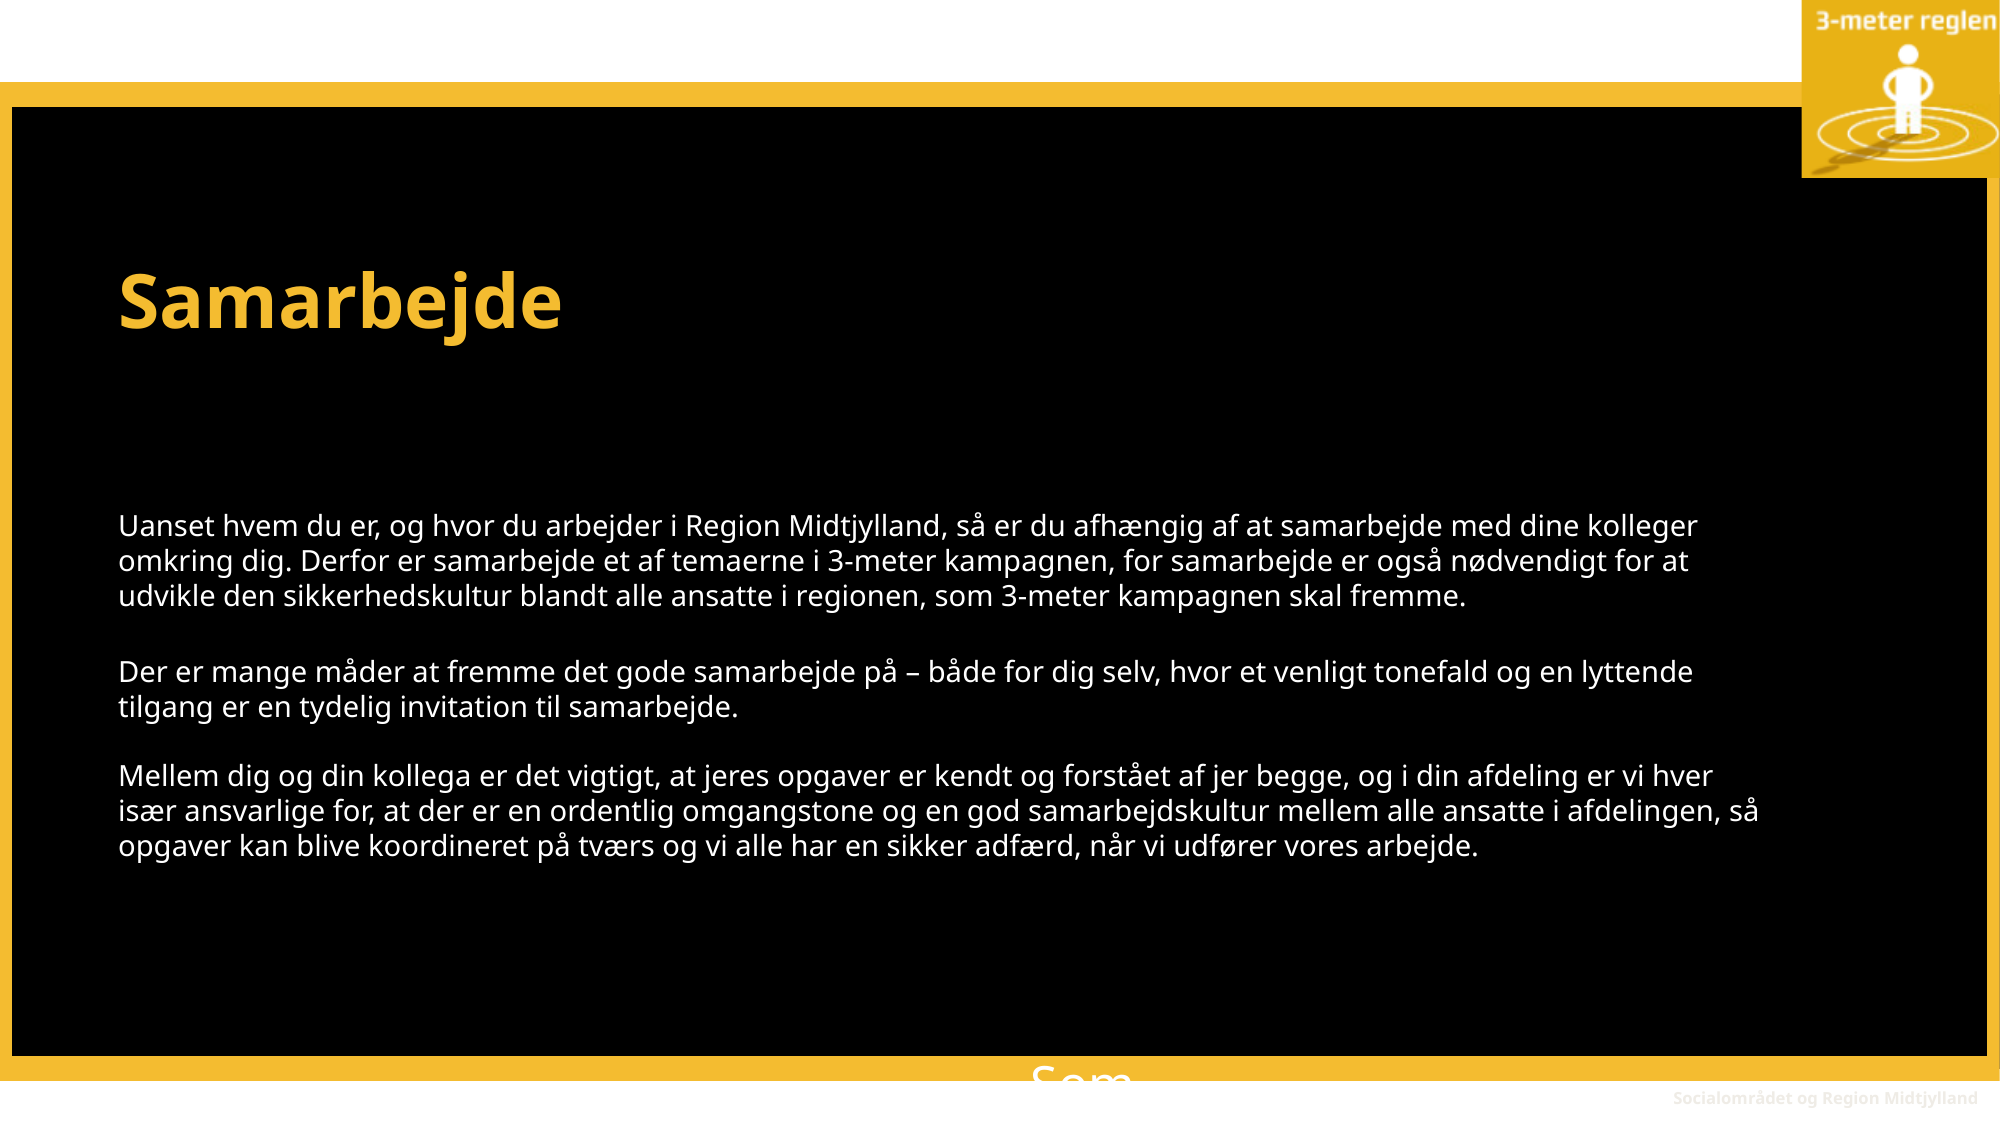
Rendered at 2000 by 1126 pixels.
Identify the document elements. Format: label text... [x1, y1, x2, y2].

list Uanset hvem du er, og hvor du arbejder i Region Midtjylland, så er du afhængig af at samarbejde med dine kolleger omkring dig. Derfor er samarbejde et af temaerne i 3-meter kampagnen, for samarbejde er også nødvendigt for at udvikle den sikkerhedskultur blandt alle ansatte i regionen, som 3-meter kampagnen skal fremme. Der er mange måder at fremme det gode samarbejde på – både for dig selv, hvor et venligt tonefald og en lyttende tilgang er en tydelig invitation til samarbejde. Mellem dig og din kollega er det vigtigt, at jeres opgaver er kendt og forstået af jer begge, og i din afdeling er vi hver især ansvarlige for, at der er en ordentlig omgangstone og en god samarbejdskultur mellem alle ansatte i afdelingen, så opgaver kan blive koordineret på tværs og vi alle har en sikker adfærd, når vi udfører vores arbejde. [118, 354, 1772, 1016]
picture [1801, 0, 2000, 178]
title Samarbejde [118, 194, 1772, 343]
